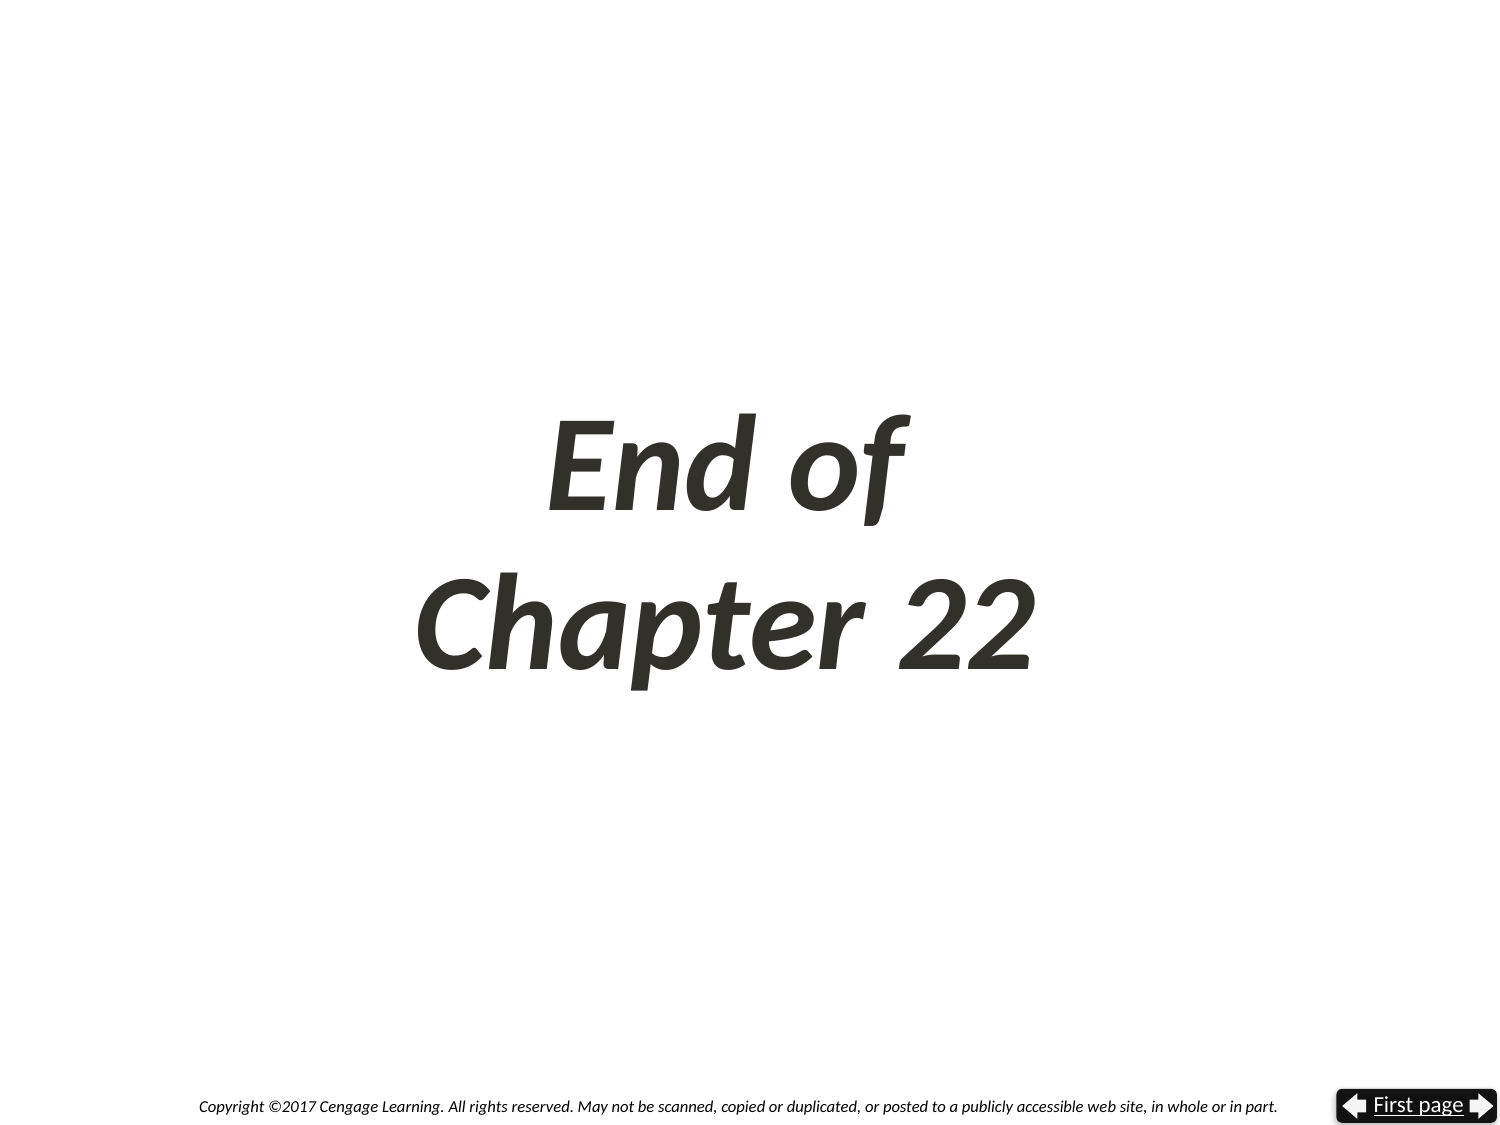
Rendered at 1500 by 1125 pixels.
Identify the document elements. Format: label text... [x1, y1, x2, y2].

list End of Chapter 22 [390, 350, 1061, 704]
